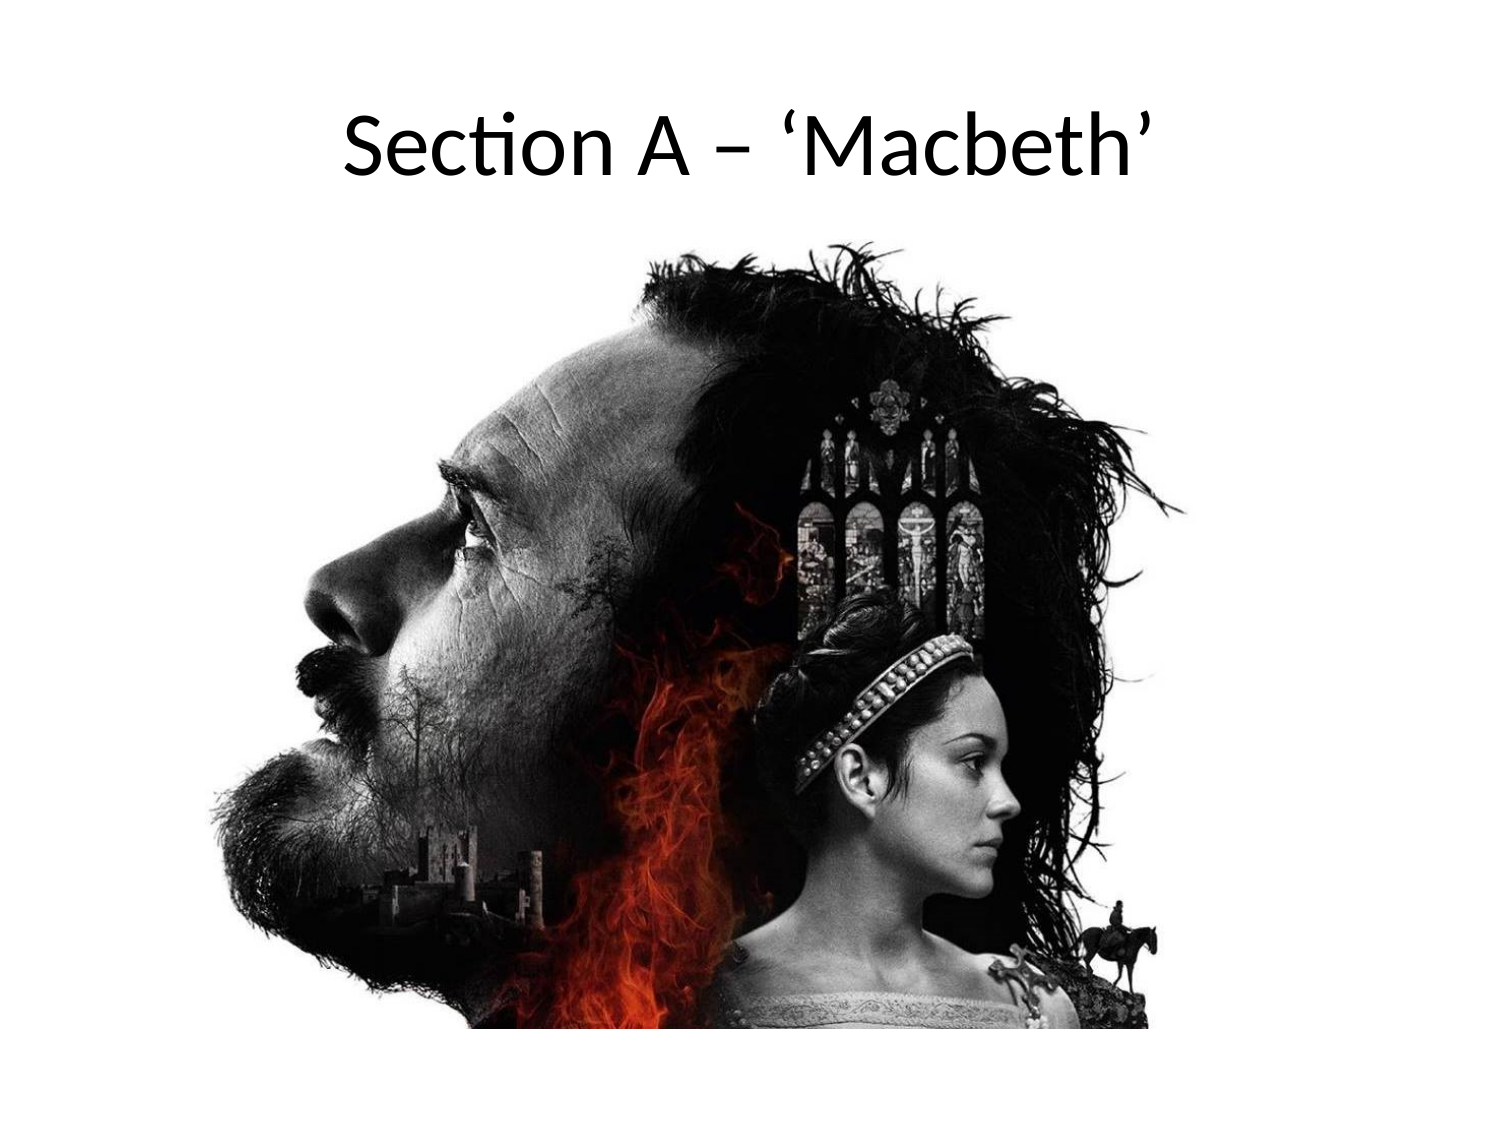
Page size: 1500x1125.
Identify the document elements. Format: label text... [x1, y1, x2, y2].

picture [74, 238, 1479, 1029]
title Section A – ‘Macbeth’ [75, 45, 1425, 233]
